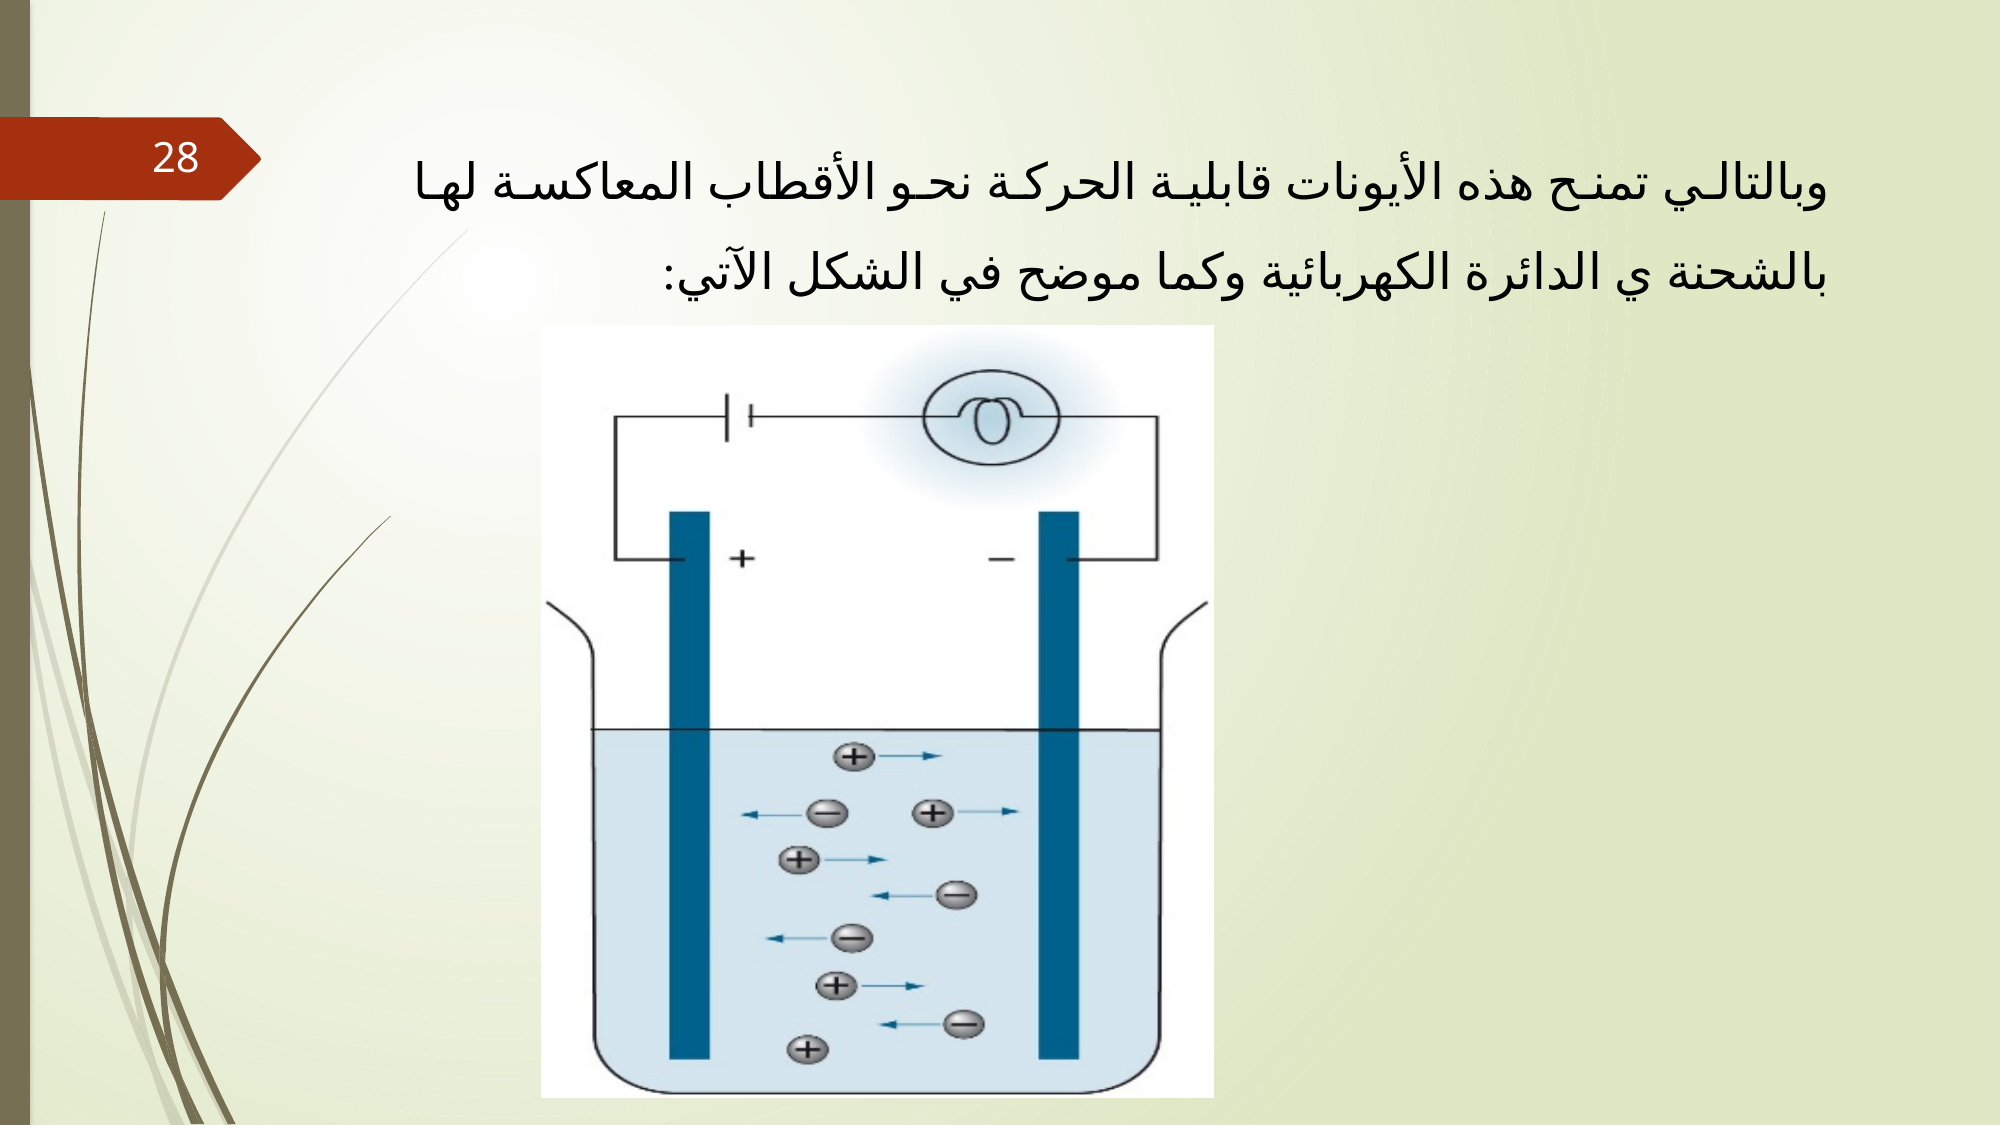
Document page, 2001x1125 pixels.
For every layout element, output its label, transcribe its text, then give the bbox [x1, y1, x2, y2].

slide_number 28 [87, 129, 216, 190]
picture [541, 325, 1214, 1099]
text_box وبالتالي تمنح هذه الأيونات قابلية الحركة نحو الأقطاب المعاكسة لها بالشحنة ي الدائرة الكهربائية وكما موضح في الشكل الآتي: [398, 111, 1845, 307]
